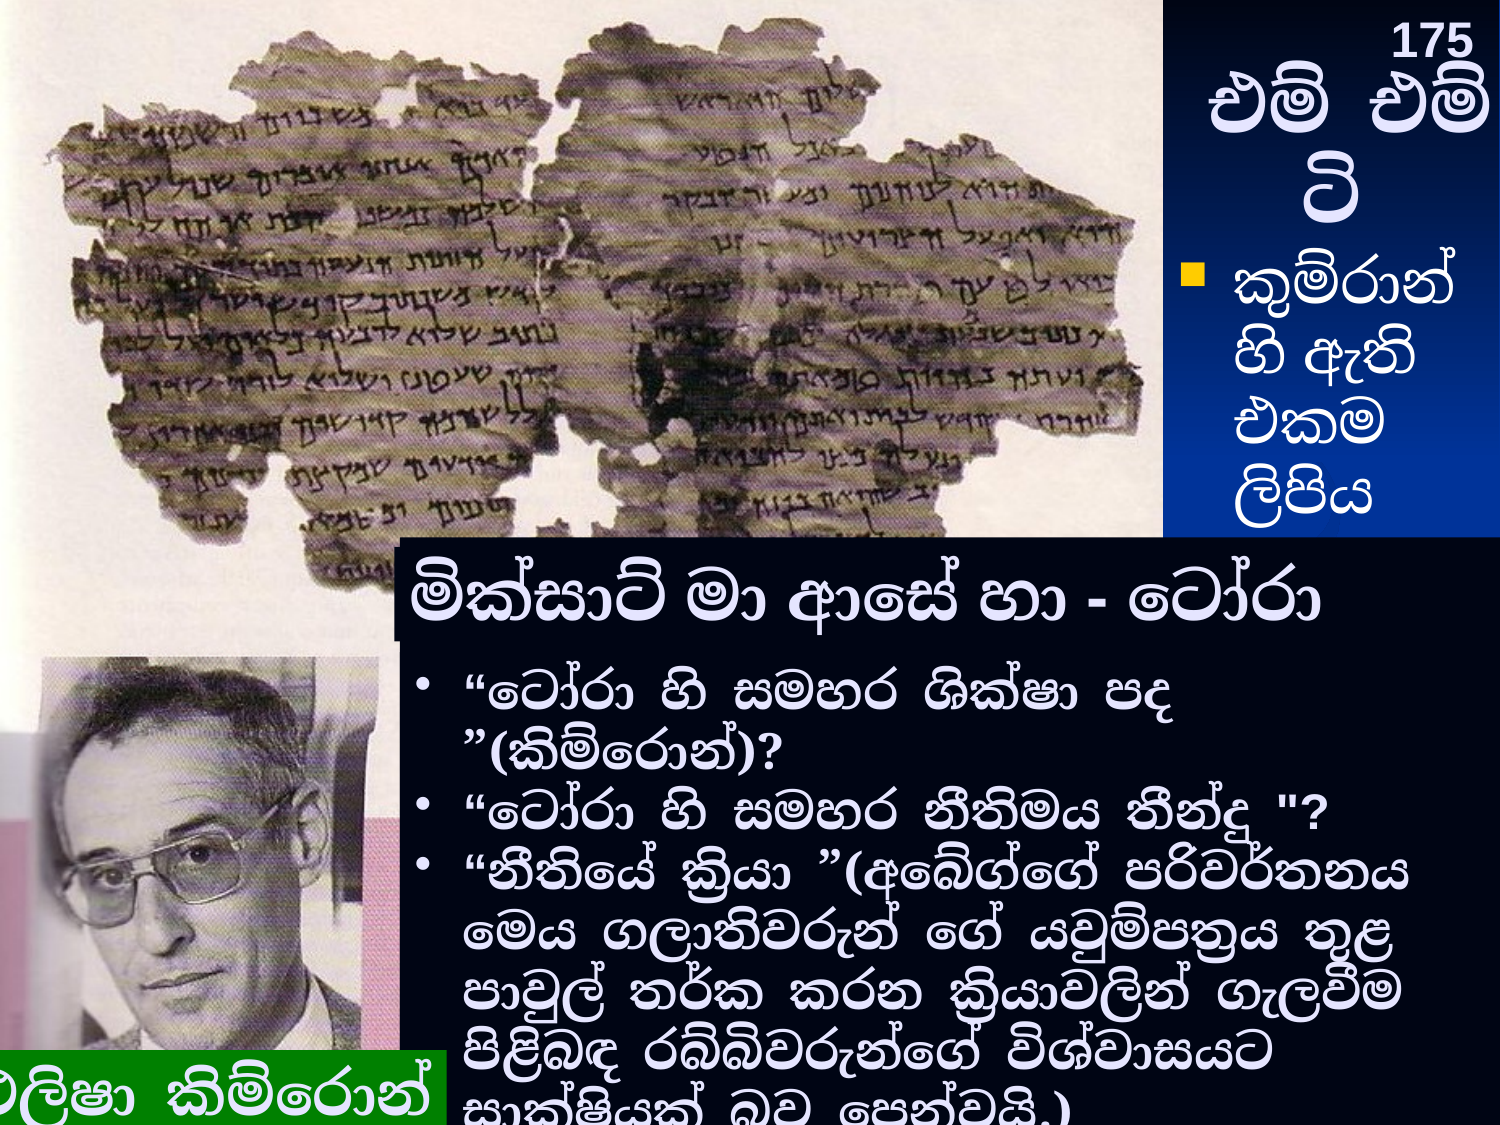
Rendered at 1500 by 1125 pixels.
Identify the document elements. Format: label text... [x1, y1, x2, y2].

list කුම්රාන් හි ඇති එකම ලිපිය [1165, 237, 1500, 526]
text_box 175 [1375, 0, 1489, 75]
text_box [1165, 537, 1500, 652]
title එම් එම් ටි [1187, 44, 1500, 237]
picture [0, 0, 1163, 1125]
text_box මික්සාට් මා ආසේ හා - ටෝරා [1165, 546, 1339, 642]
text_box “ටෝරා හි සමහර ශික්ෂා පද ”(කිම්රොන්)? “ටෝරා හි සමහර නීතිමය තීන්දු "? “නීතියේ ක්‍රියා ”(අබේග්ගේ පරිවර්තනය මෙය ගලාතිවරුන් ගේ යවුම්පත්‍රය තුළ පාවුල් තර්ක කරන ක්‍රියාවලින් ගැලවීම පිළිබඳ රබ්බිවරුන්ගේ විශ්වාසයට සාක්ෂියක් බව පෙන්වයි.) [1165, 652, 1500, 1125]
